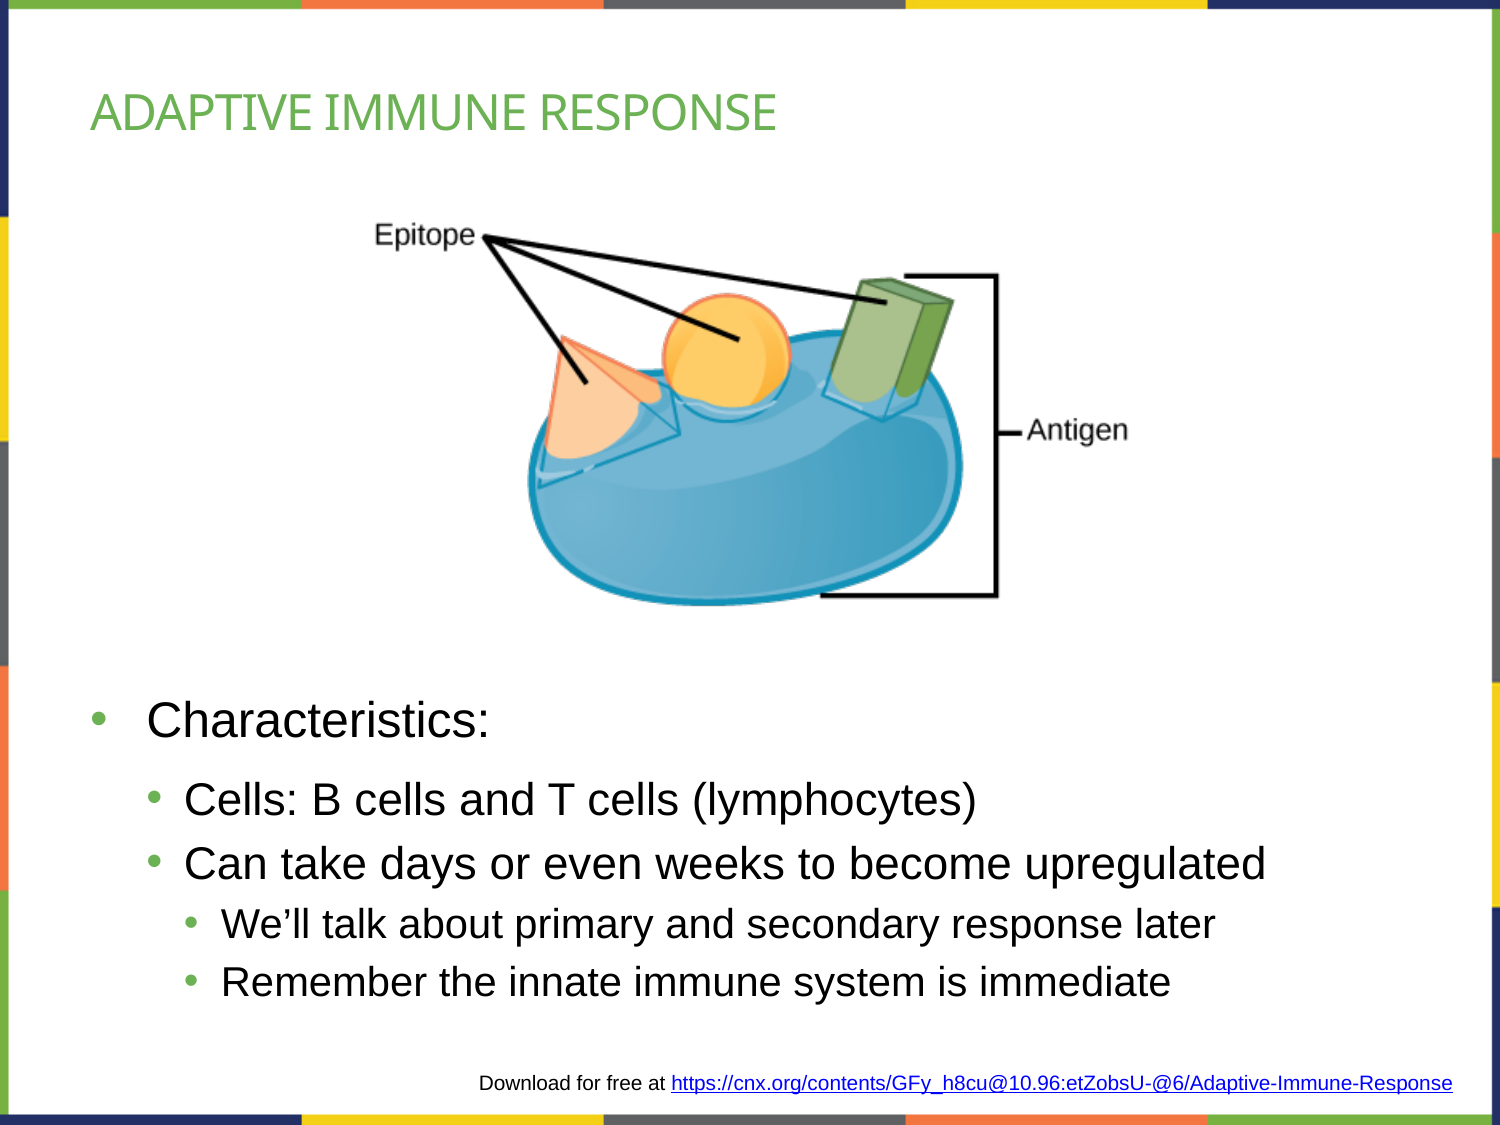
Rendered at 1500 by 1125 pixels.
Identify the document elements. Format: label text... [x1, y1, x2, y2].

text_box Download for free at https://cnx.org/contents/GFy_h8cu@10.96:etZobsU-@6/Adaptive-Immune-Response [463, 1062, 1468, 1103]
list Characteristics: Cells: B cells and T cells (lymphocytes) Can take days or even weeks to become upregulated We’ll talk about primary and secondary response later Remember the innate immune system is immediate [75, 680, 1418, 1125]
picture [0, 0, 1500, 1125]
title Adaptive Immune Response [75, 39, 1398, 148]
